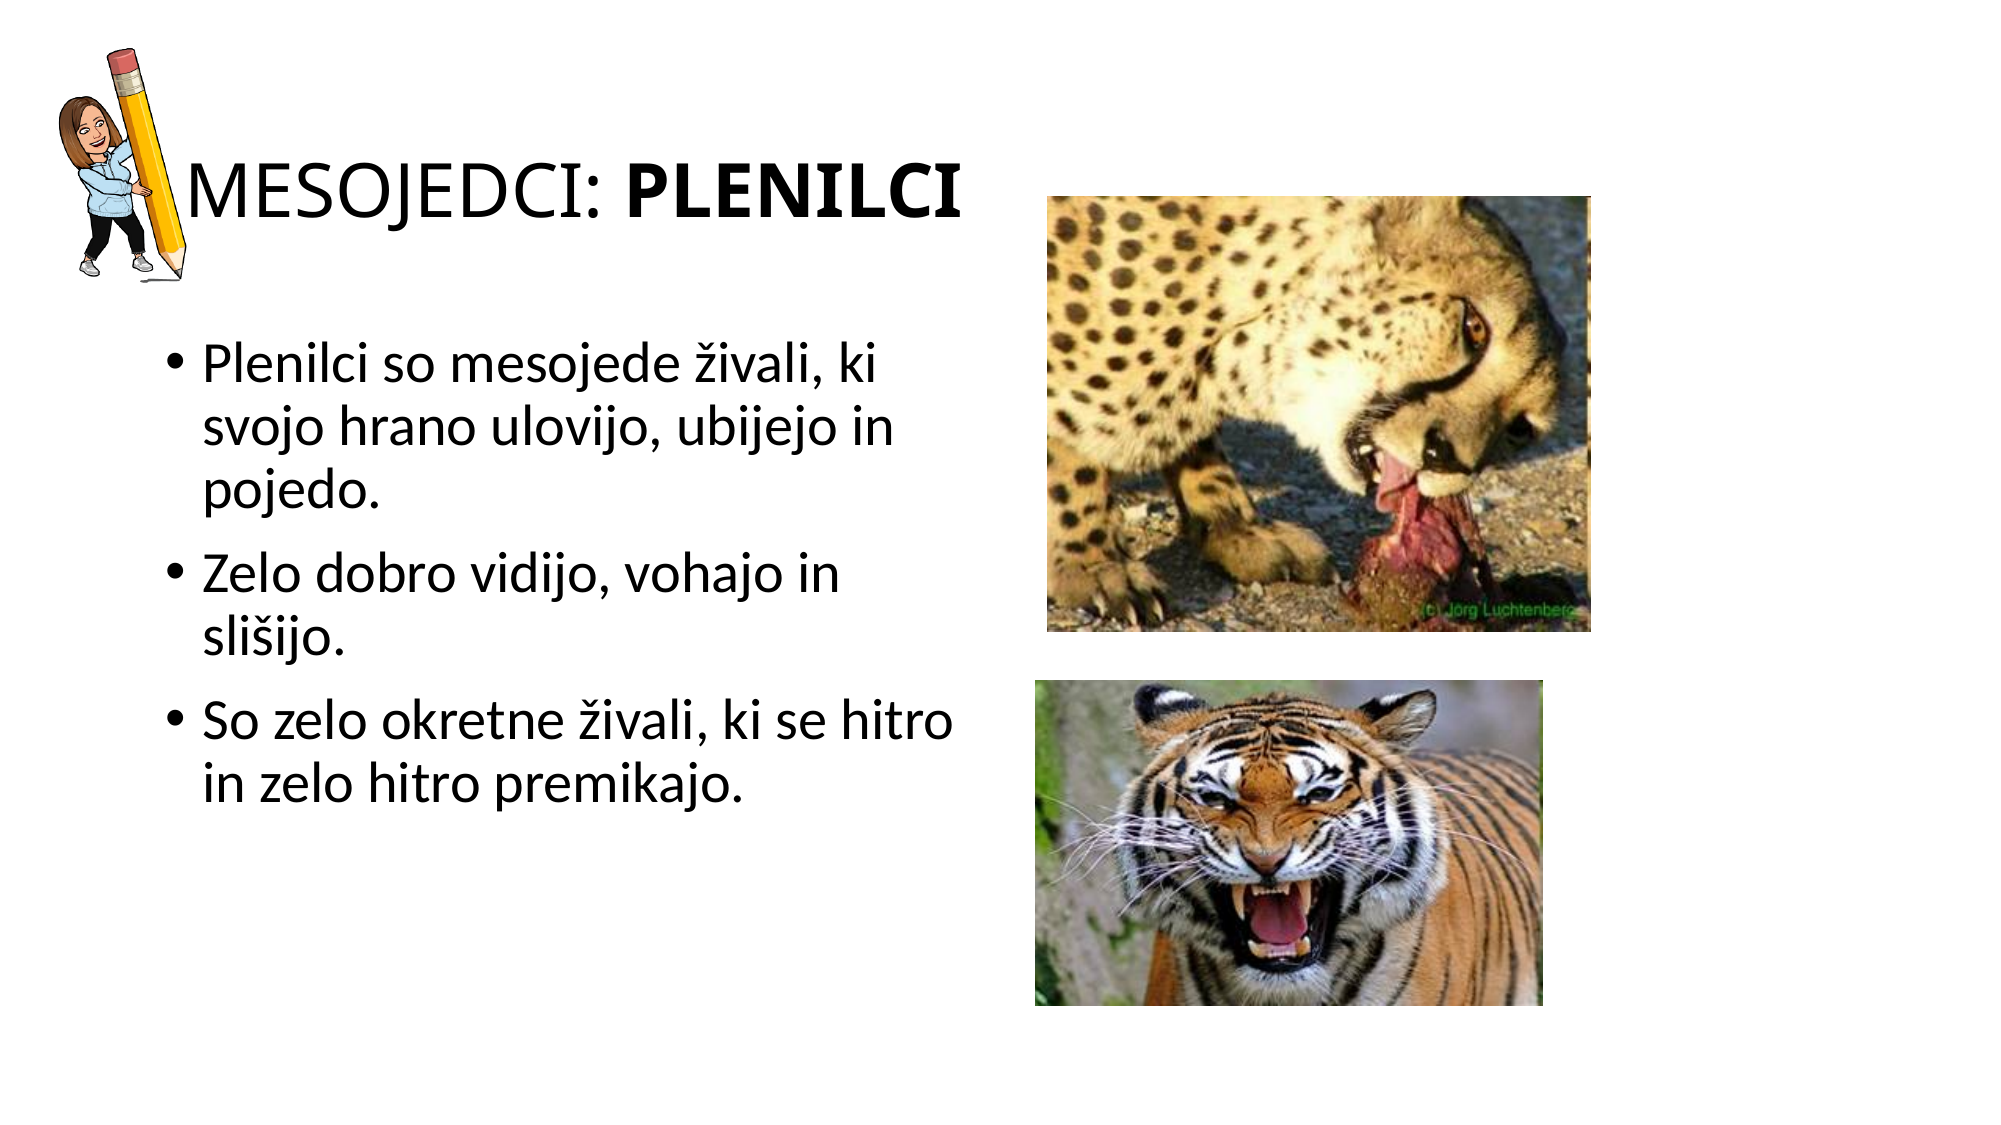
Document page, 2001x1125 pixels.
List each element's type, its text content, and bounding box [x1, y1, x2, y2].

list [1035, 680, 1543, 1006]
title MESOJEDCI: PLENILCI [246, 99, 1850, 288]
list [1047, 196, 1590, 632]
list Plenilci so mesojede živali, ki svojo hrano ulovijo, ubijejo in pojedo. Zelo dobro vidijo, vohajo in slišijo. So zelo okretne živali, ki se hitro in zelo hitro premikajo. [150, 324, 984, 1000]
picture [0, 41, 246, 288]
